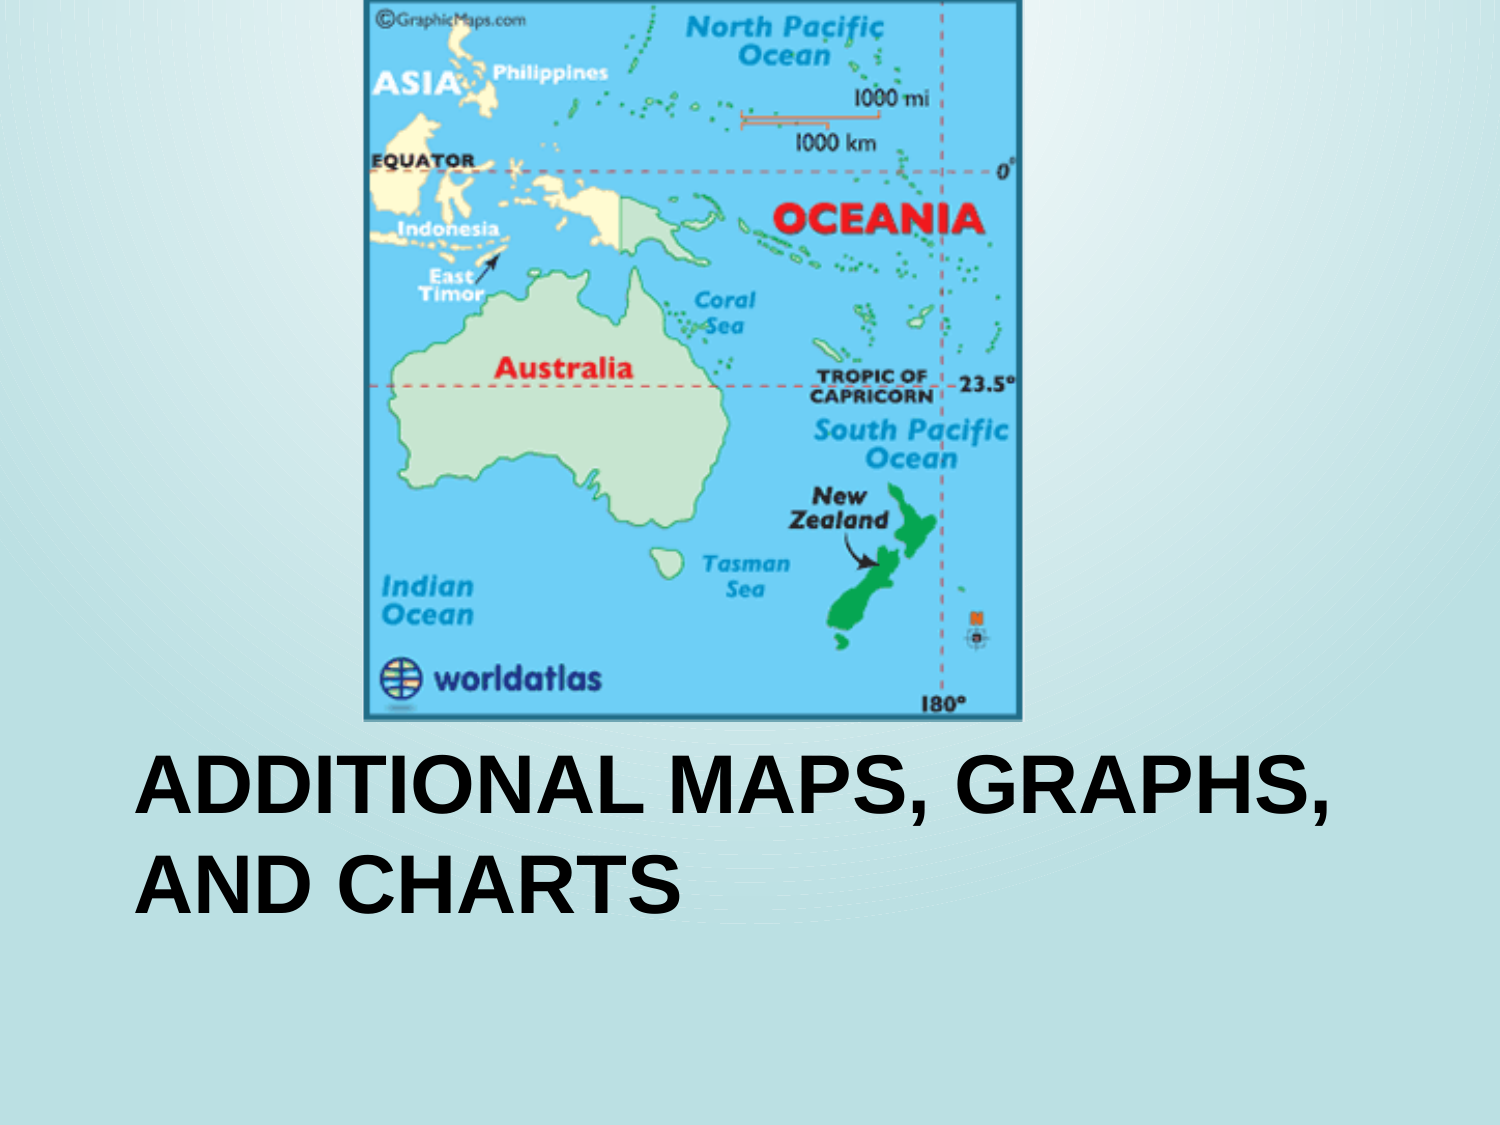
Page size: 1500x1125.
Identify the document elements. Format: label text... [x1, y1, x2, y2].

picture [362, 0, 1026, 722]
title Additional Maps, Graphs, and Charts [118, 722, 1394, 947]
